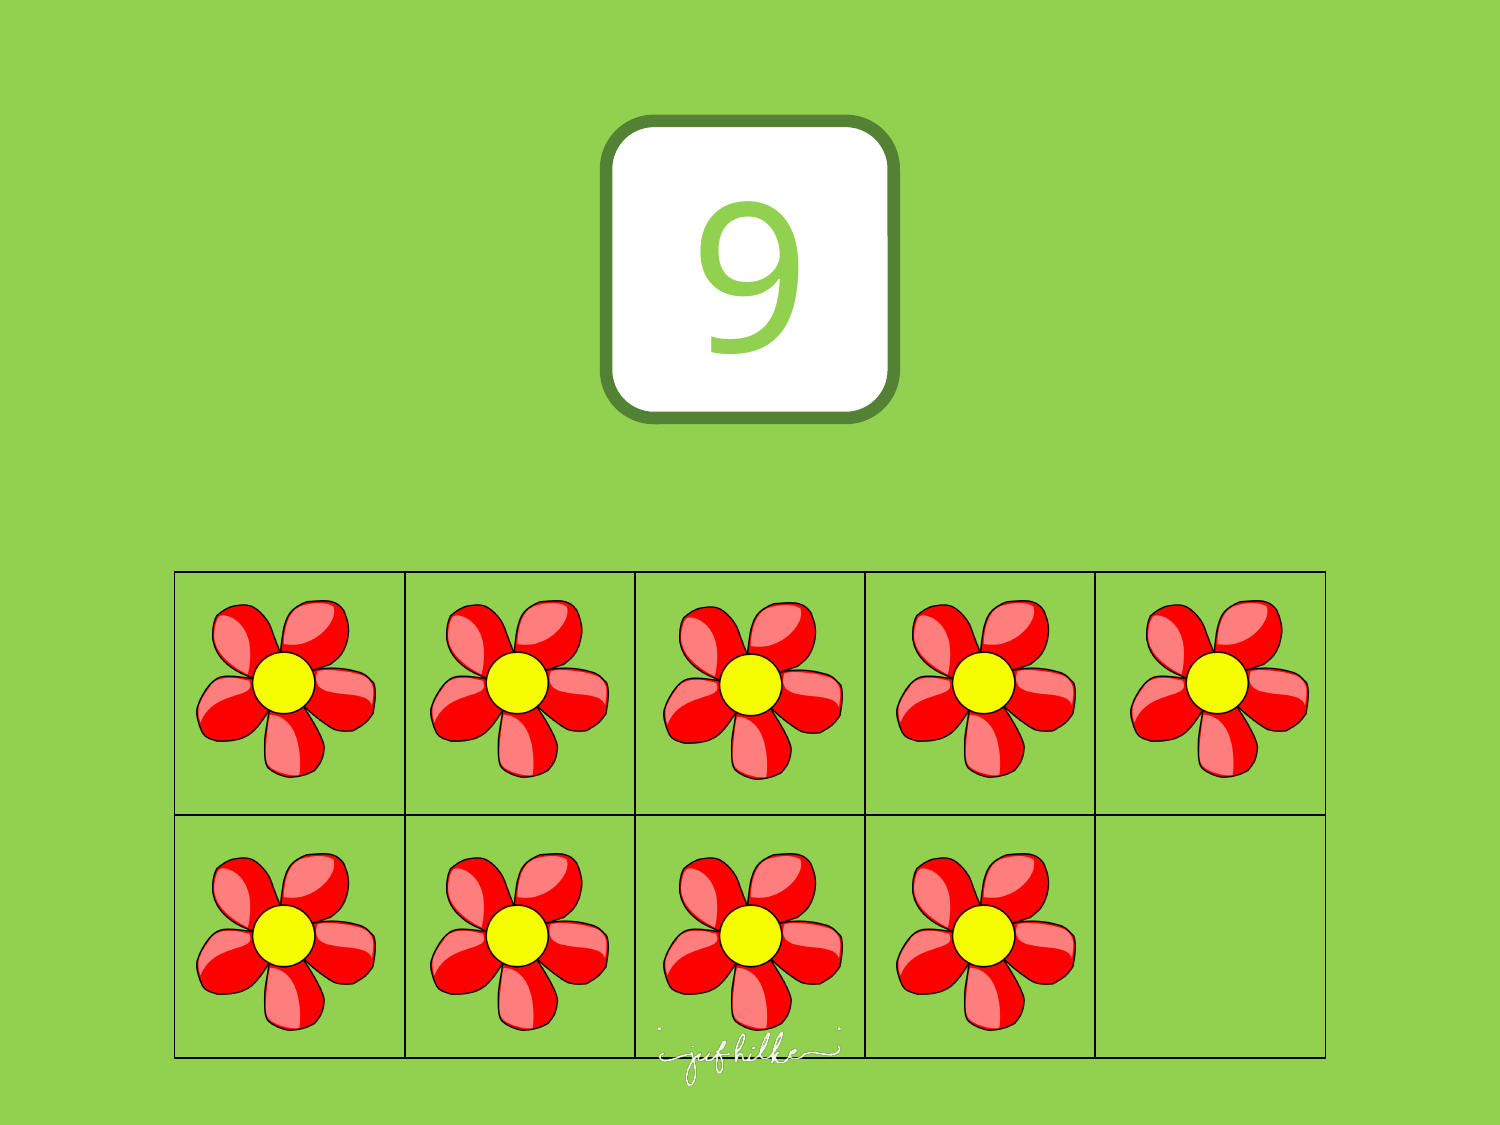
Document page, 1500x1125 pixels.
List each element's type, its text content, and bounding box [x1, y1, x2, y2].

table_cell [175, 816, 404, 1057]
text_box 9 [605, 119, 895, 420]
picture [430, 600, 609, 778]
table_cell [1096, 816, 1325, 1057]
table_header [866, 573, 1094, 814]
table_header [406, 573, 634, 814]
table_header [636, 573, 864, 814]
picture [196, 600, 376, 778]
picture [663, 602, 843, 780]
table_cell [636, 816, 864, 1008]
table_header [175, 573, 404, 814]
picture [1129, 600, 1309, 778]
table_header [1096, 573, 1325, 814]
picture [896, 600, 1076, 778]
table_cell [866, 816, 1094, 1057]
picture [196, 853, 376, 1032]
table_cell [406, 816, 634, 1057]
picture [430, 853, 1076, 1092]
